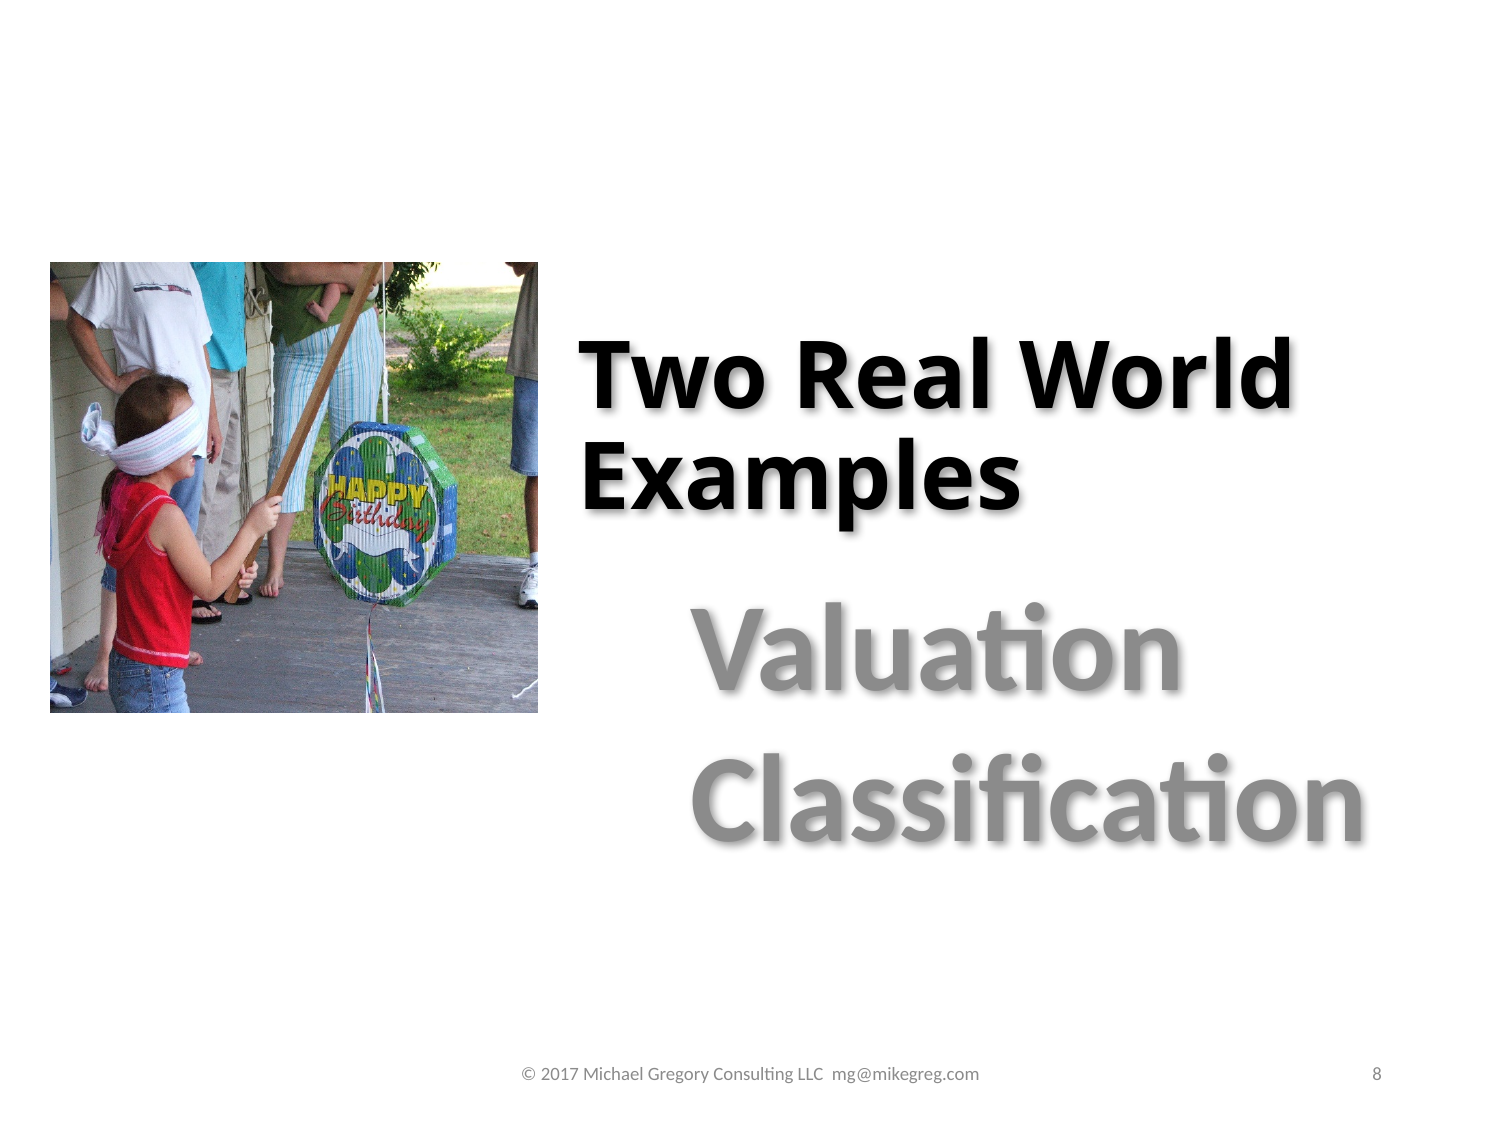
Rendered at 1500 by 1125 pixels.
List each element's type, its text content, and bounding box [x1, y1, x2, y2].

picture [49, 262, 538, 713]
list Valuation Classification [675, 575, 1397, 999]
slide_number 8 [1059, 1042, 1397, 1103]
title Two Real World Examples [562, 87, 1397, 538]
footer © 2017 Michael Gregory Consulting LLC mg@mikegreg.com [496, 1042, 1004, 1103]
